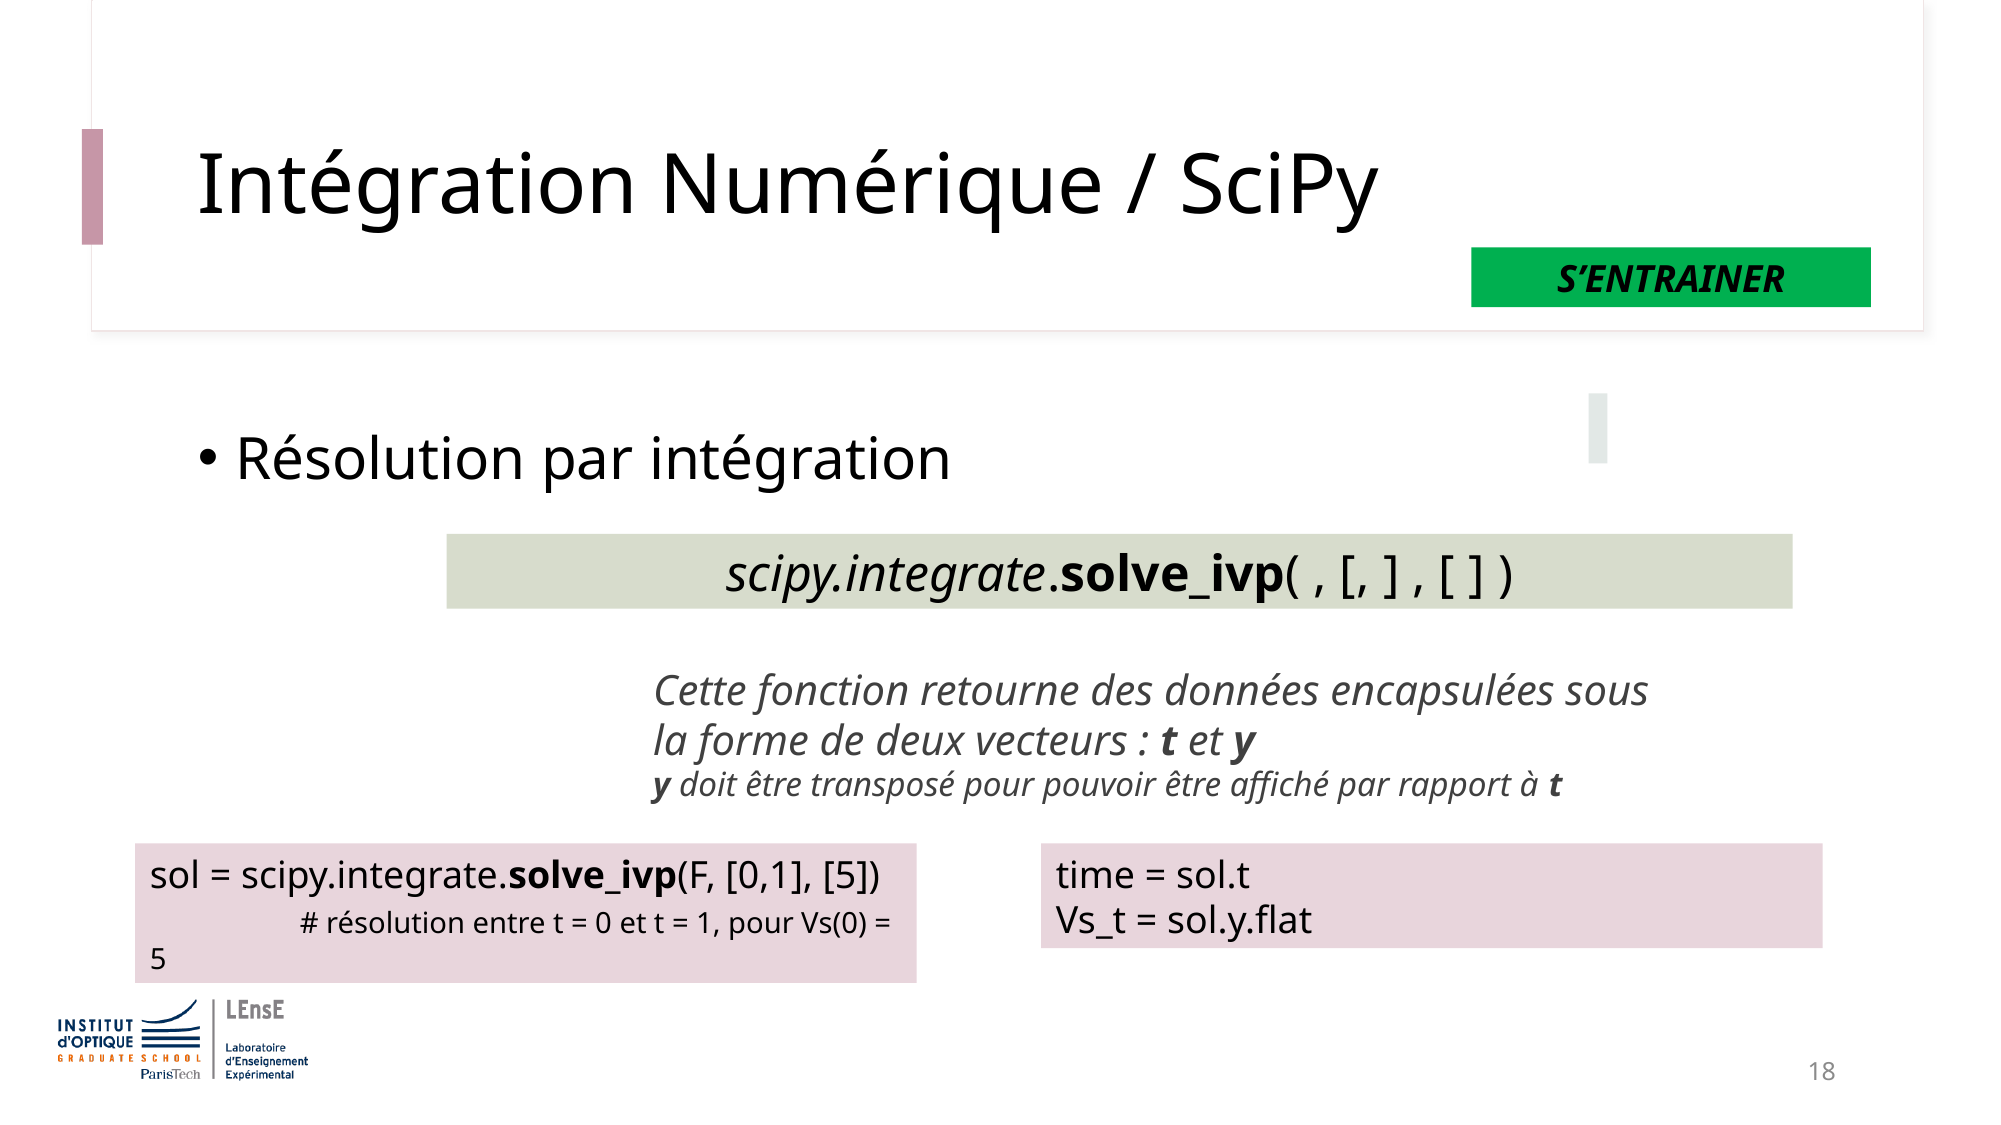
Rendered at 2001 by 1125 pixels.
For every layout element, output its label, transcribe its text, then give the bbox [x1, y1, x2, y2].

text_box Cette fonction retourne des données encapsulées sous la forme de deux vecteurs : t et y y doit être transposé pour pouvoir être affiché par rapport à t [638, 655, 1676, 811]
picture [33, 973, 333, 1097]
text_box sol = scipy.integrate.solve_ivp(F, [0,1], [5]) # résolution entre t = 0 et t = 1, pour Vs(0) = 5 [135, 843, 917, 983]
slide_number 18 [1401, 1042, 1851, 1103]
text_box S’ENTRAINER [1471, 247, 1871, 308]
list Résolution par intégration [183, 406, 993, 1013]
text_box time = sol.t Vs_t = sol.y.flat [1041, 843, 1823, 949]
title Intégration Numérique / SciPy [183, 90, 1851, 284]
